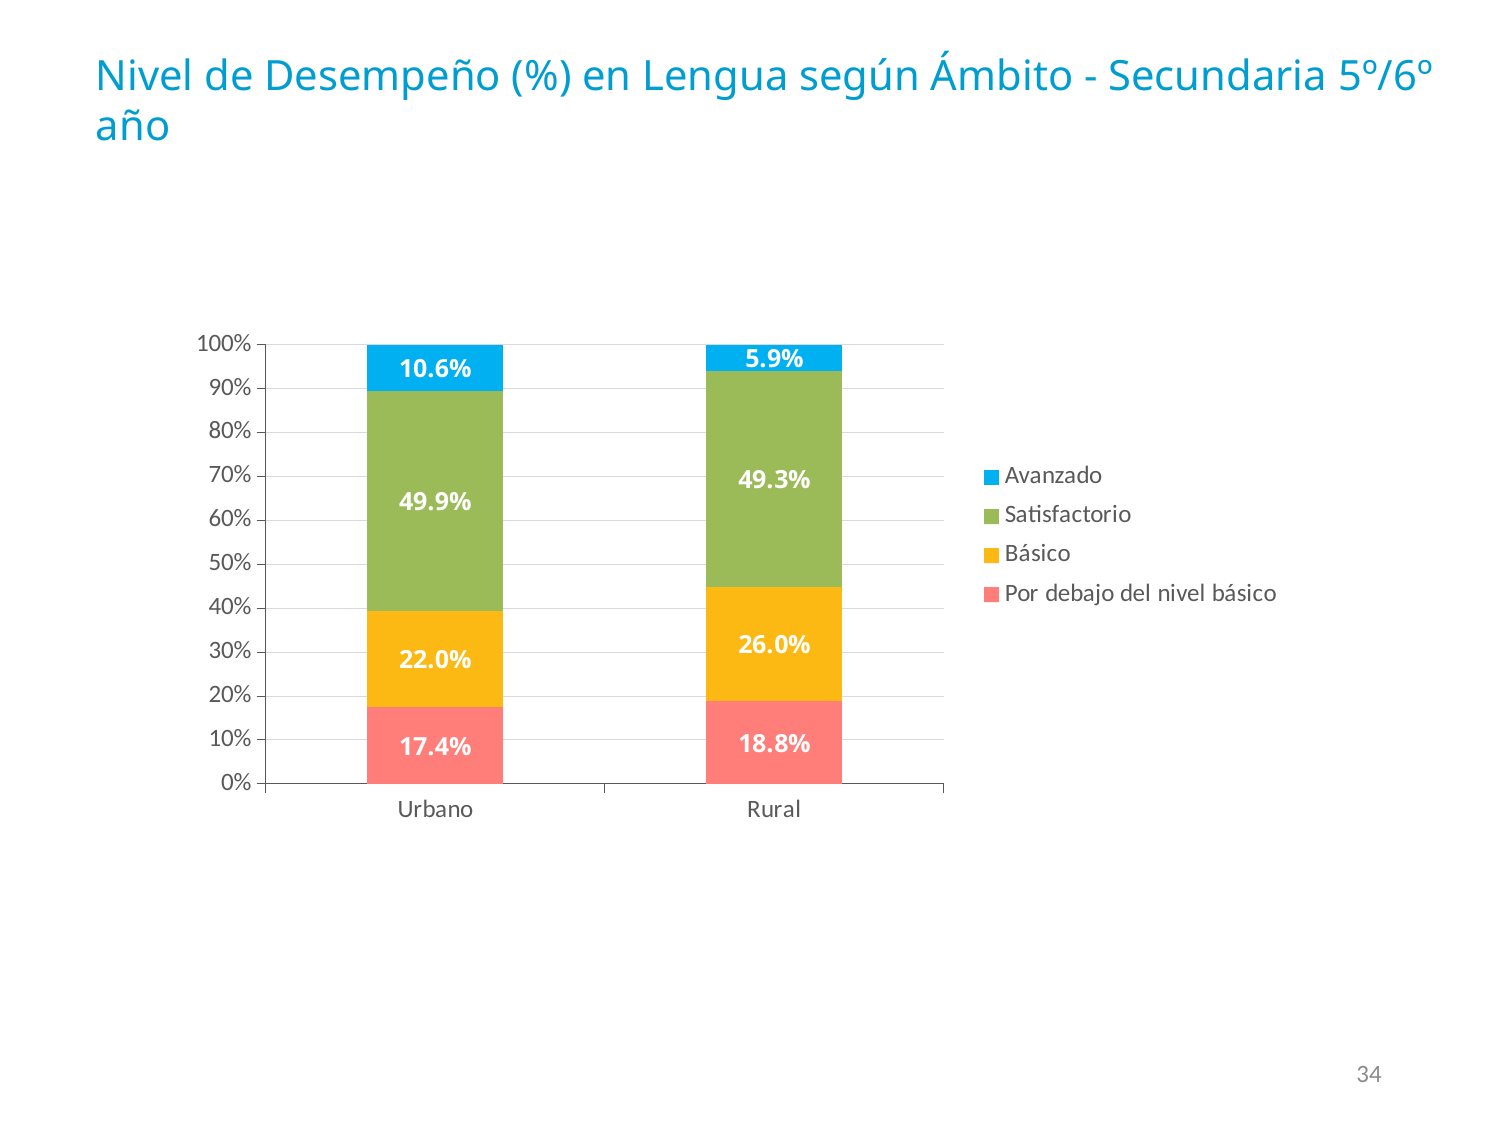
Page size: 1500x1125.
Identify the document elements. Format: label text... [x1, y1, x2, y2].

slide_number 34 [1059, 1042, 1397, 1103]
chart [187, 256, 1313, 869]
text_box Nivel de Desempeño (%) en Lengua según Ámbito - Secundaria 5º/6º año [84, 42, 1500, 155]
